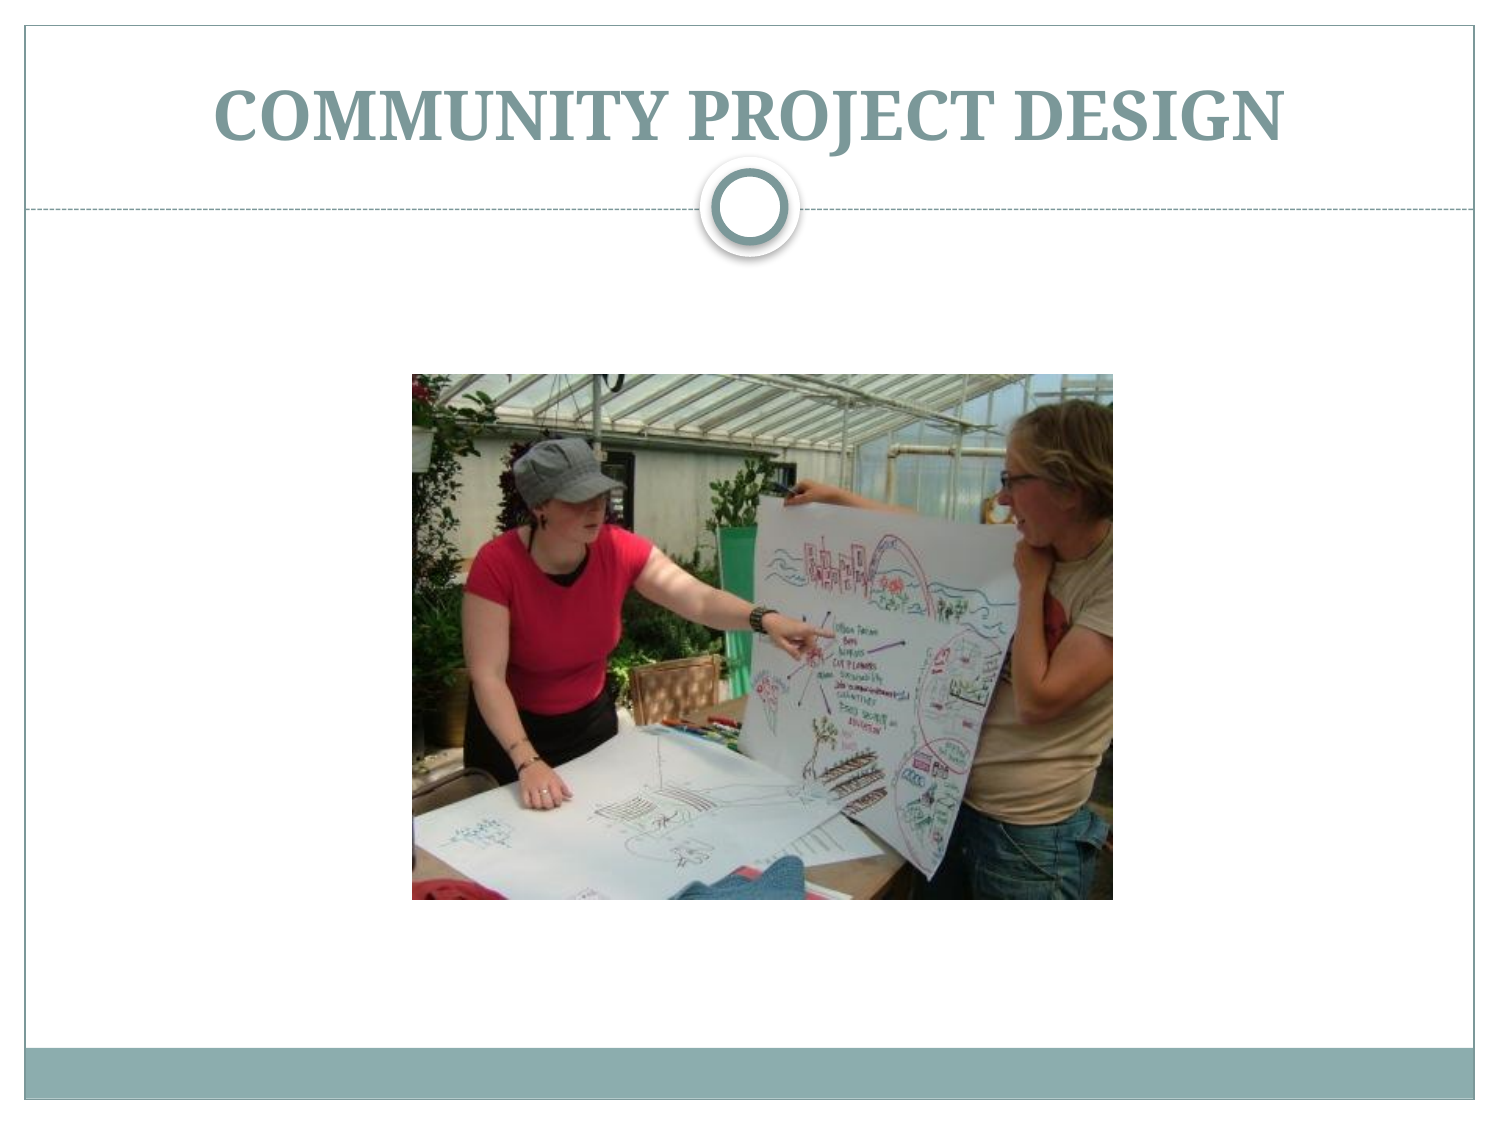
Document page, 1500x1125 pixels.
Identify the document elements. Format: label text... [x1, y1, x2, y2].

picture [412, 374, 1113, 901]
title Community Project Design [49, 37, 1450, 162]
